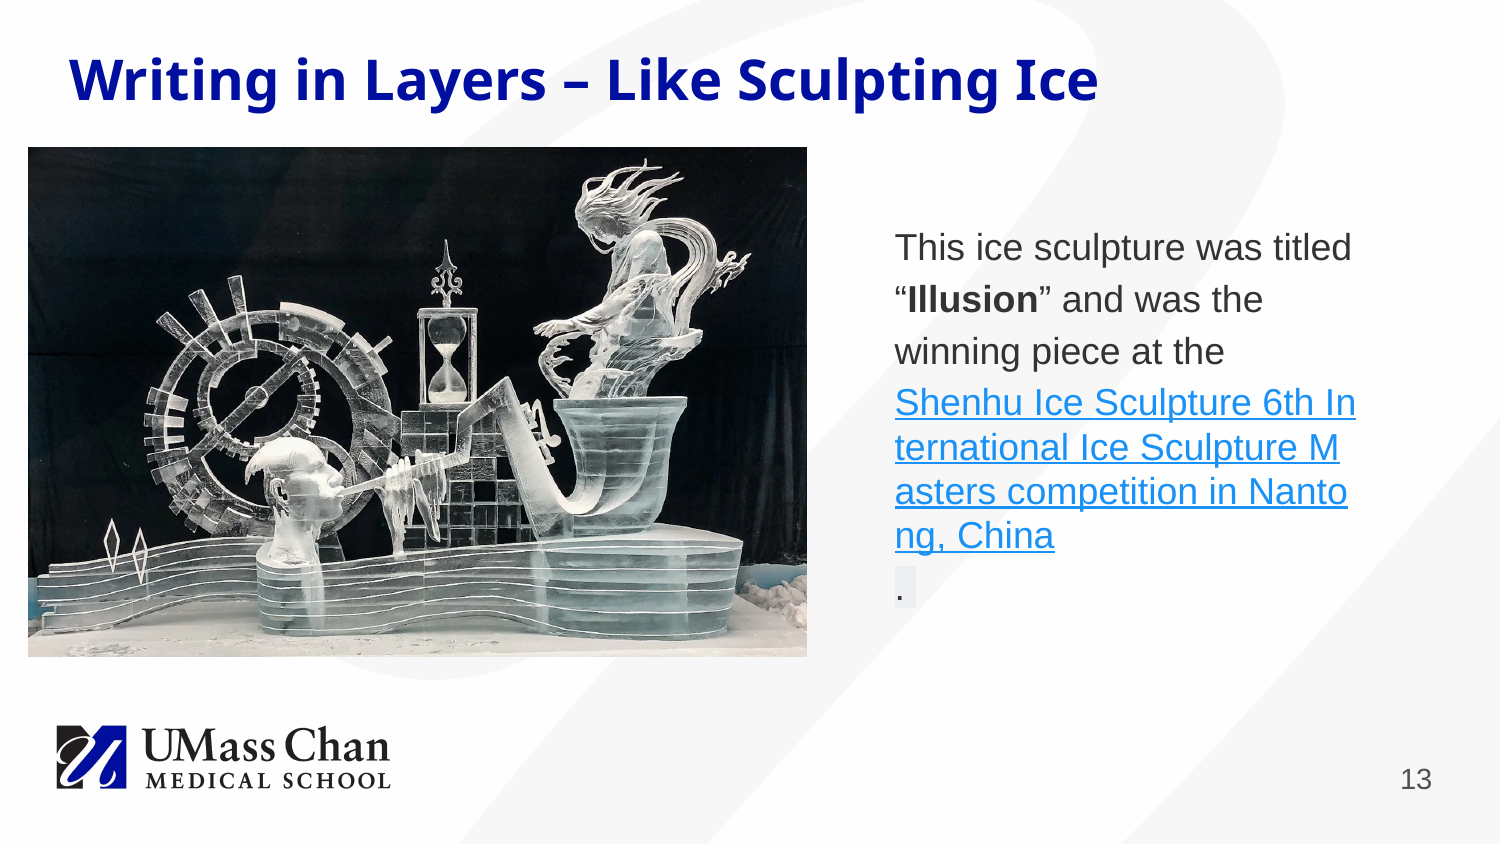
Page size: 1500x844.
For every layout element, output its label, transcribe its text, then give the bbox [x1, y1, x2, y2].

picture [52, 717, 395, 797]
text_box This ice sculpture was titled “Illusion” and was the winning piece at the Shenhu Ice Sculpture 6th International Ice Sculpture Masters competition in Nantong, China. [879, 201, 1372, 491]
picture [27, 147, 807, 658]
title Writing in Layers – Like Sculpting Ice [57, 46, 1427, 148]
